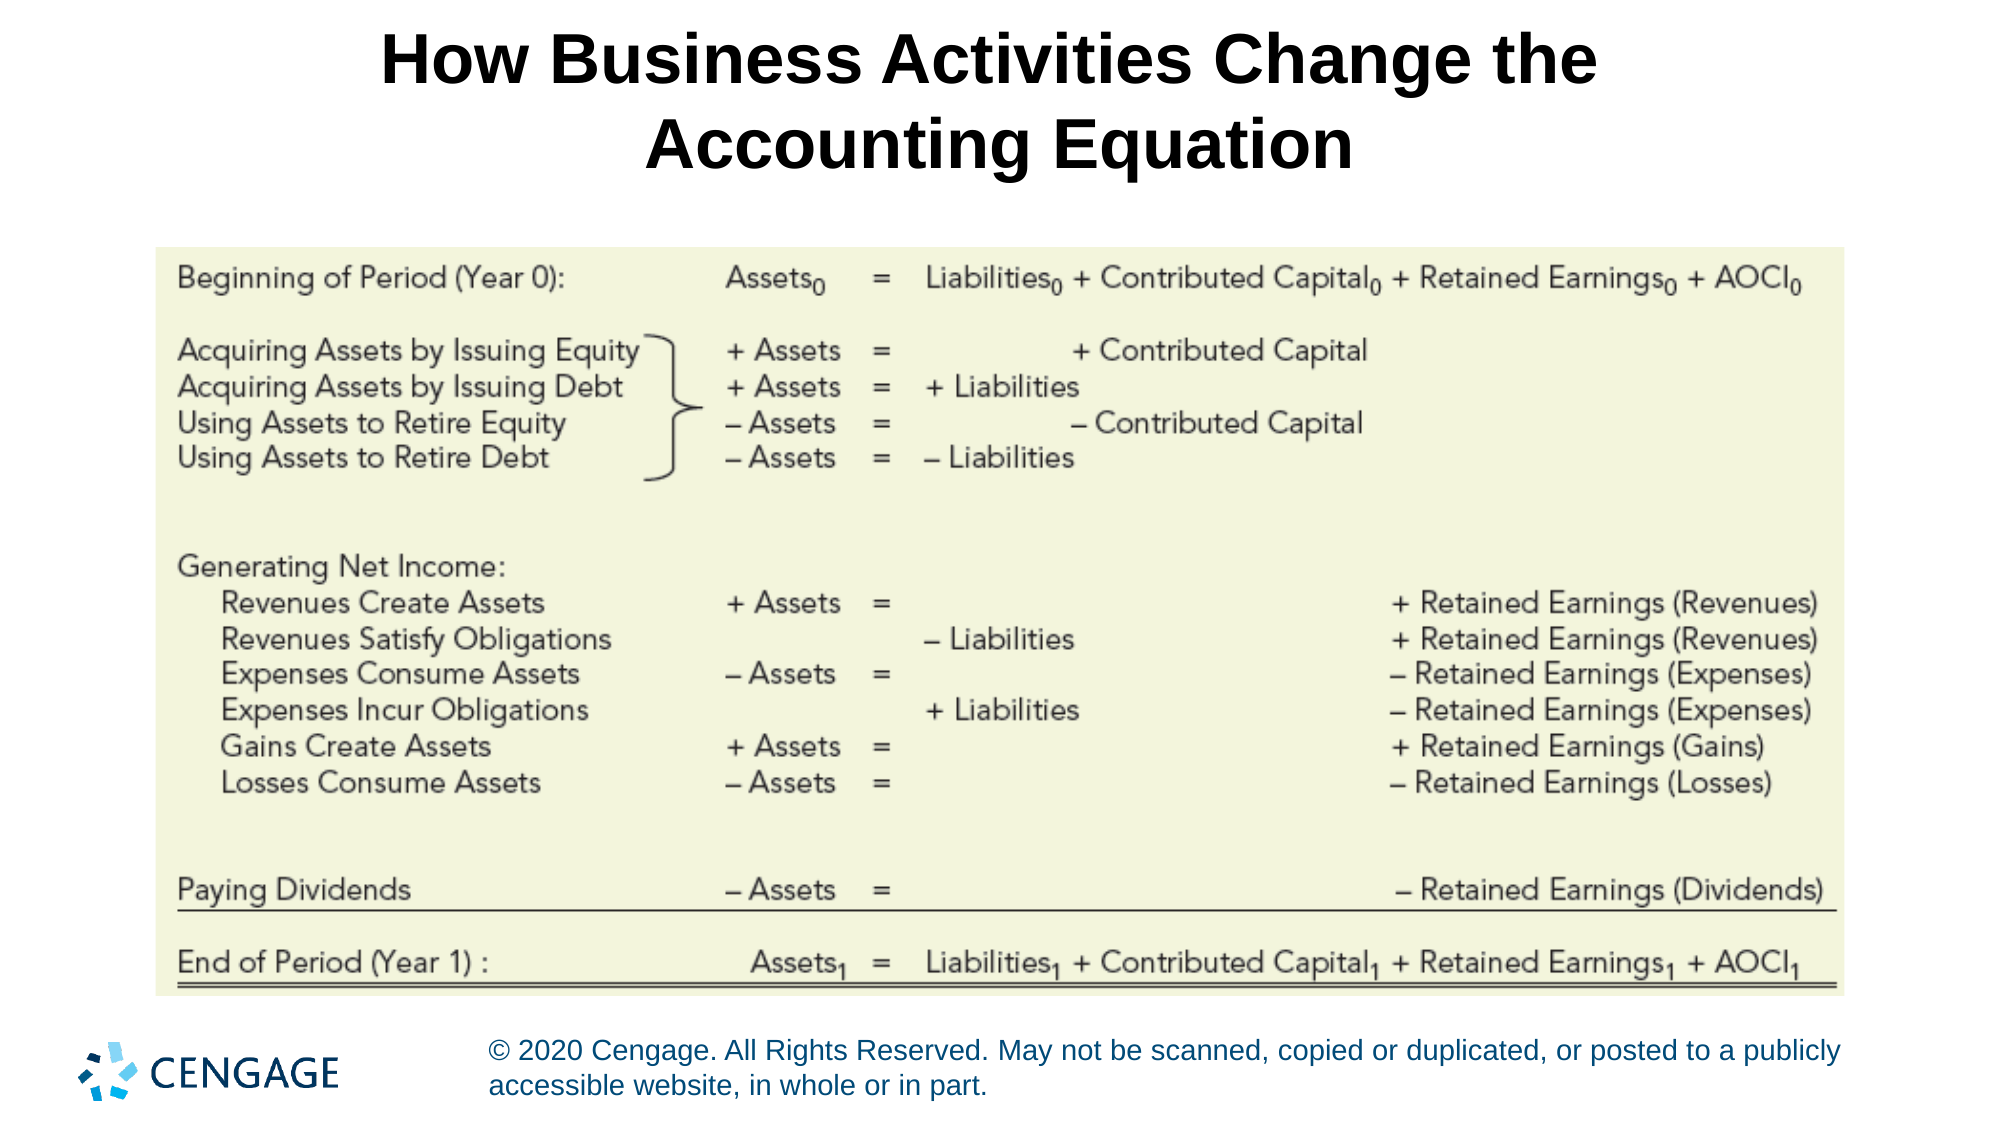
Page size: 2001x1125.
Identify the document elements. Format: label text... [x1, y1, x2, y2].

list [155, 247, 1845, 996]
picture [78, 1042, 338, 1101]
title How Business Activities Change the Accounting Equation [137, 22, 1863, 173]
